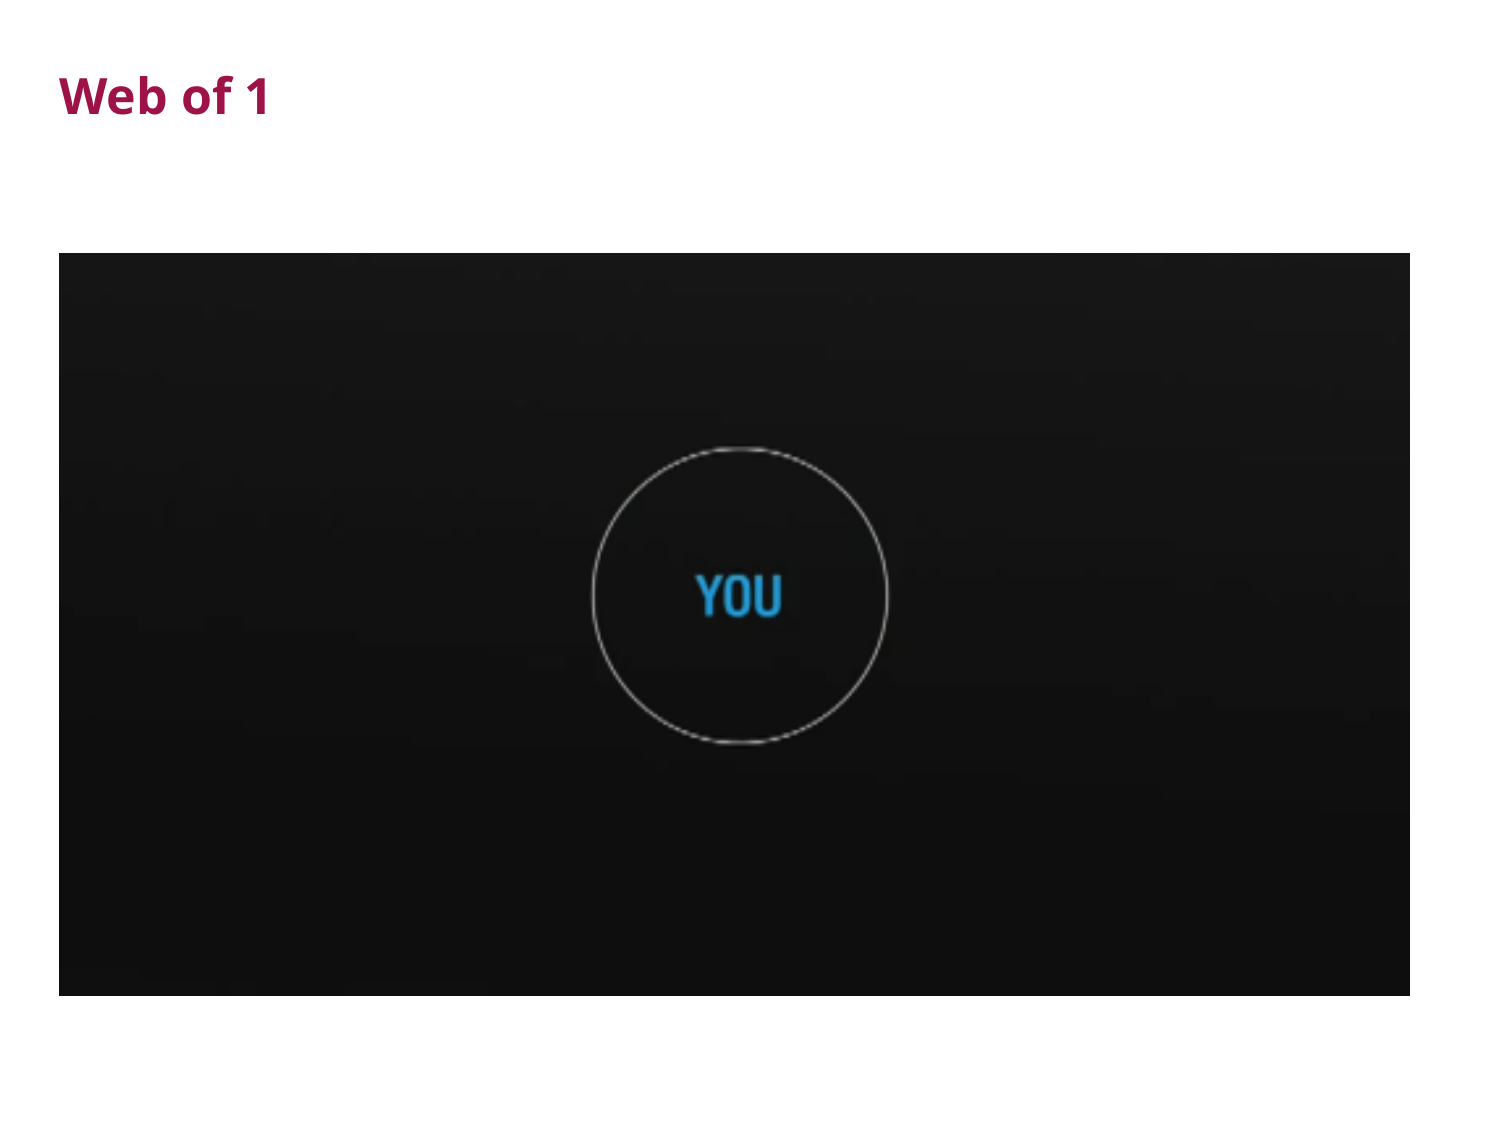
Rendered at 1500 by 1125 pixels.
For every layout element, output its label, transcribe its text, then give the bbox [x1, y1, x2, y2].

title Web of 1 [59, 64, 1410, 213]
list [59, 253, 1411, 997]
